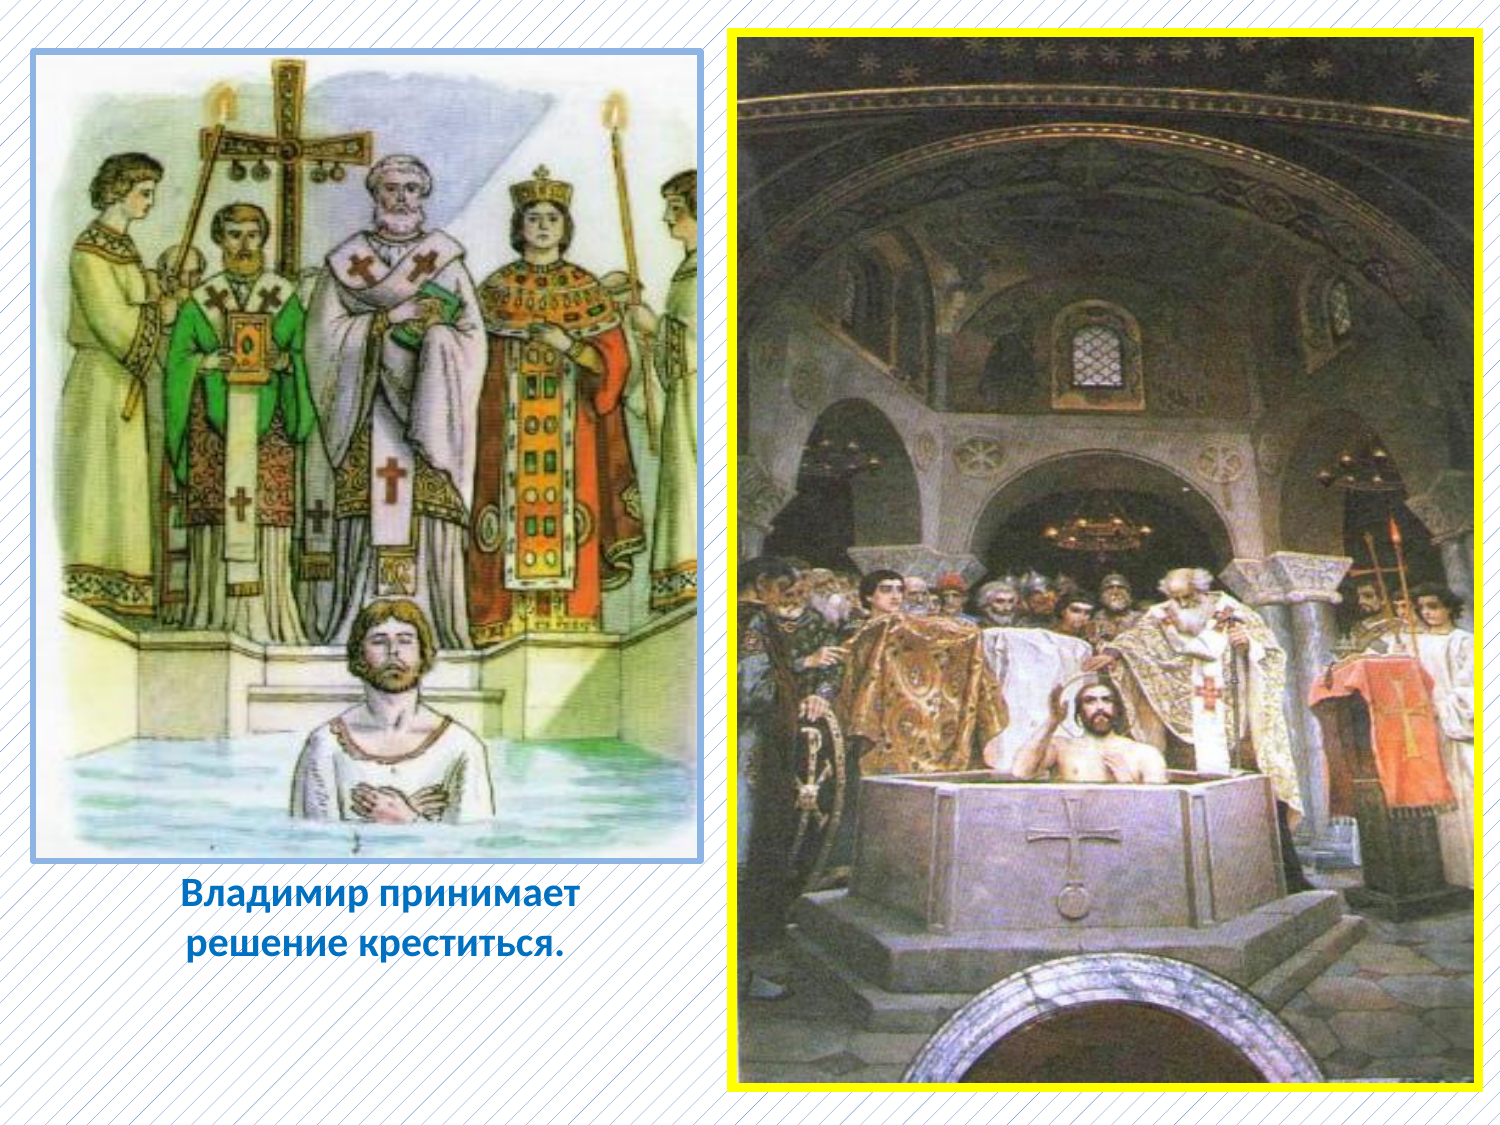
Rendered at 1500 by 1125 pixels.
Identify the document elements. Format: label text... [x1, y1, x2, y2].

text_box Владимир принимает решение креститься. [102, 867, 659, 973]
picture [736, 36, 1475, 1084]
picture [35, 54, 698, 858]
